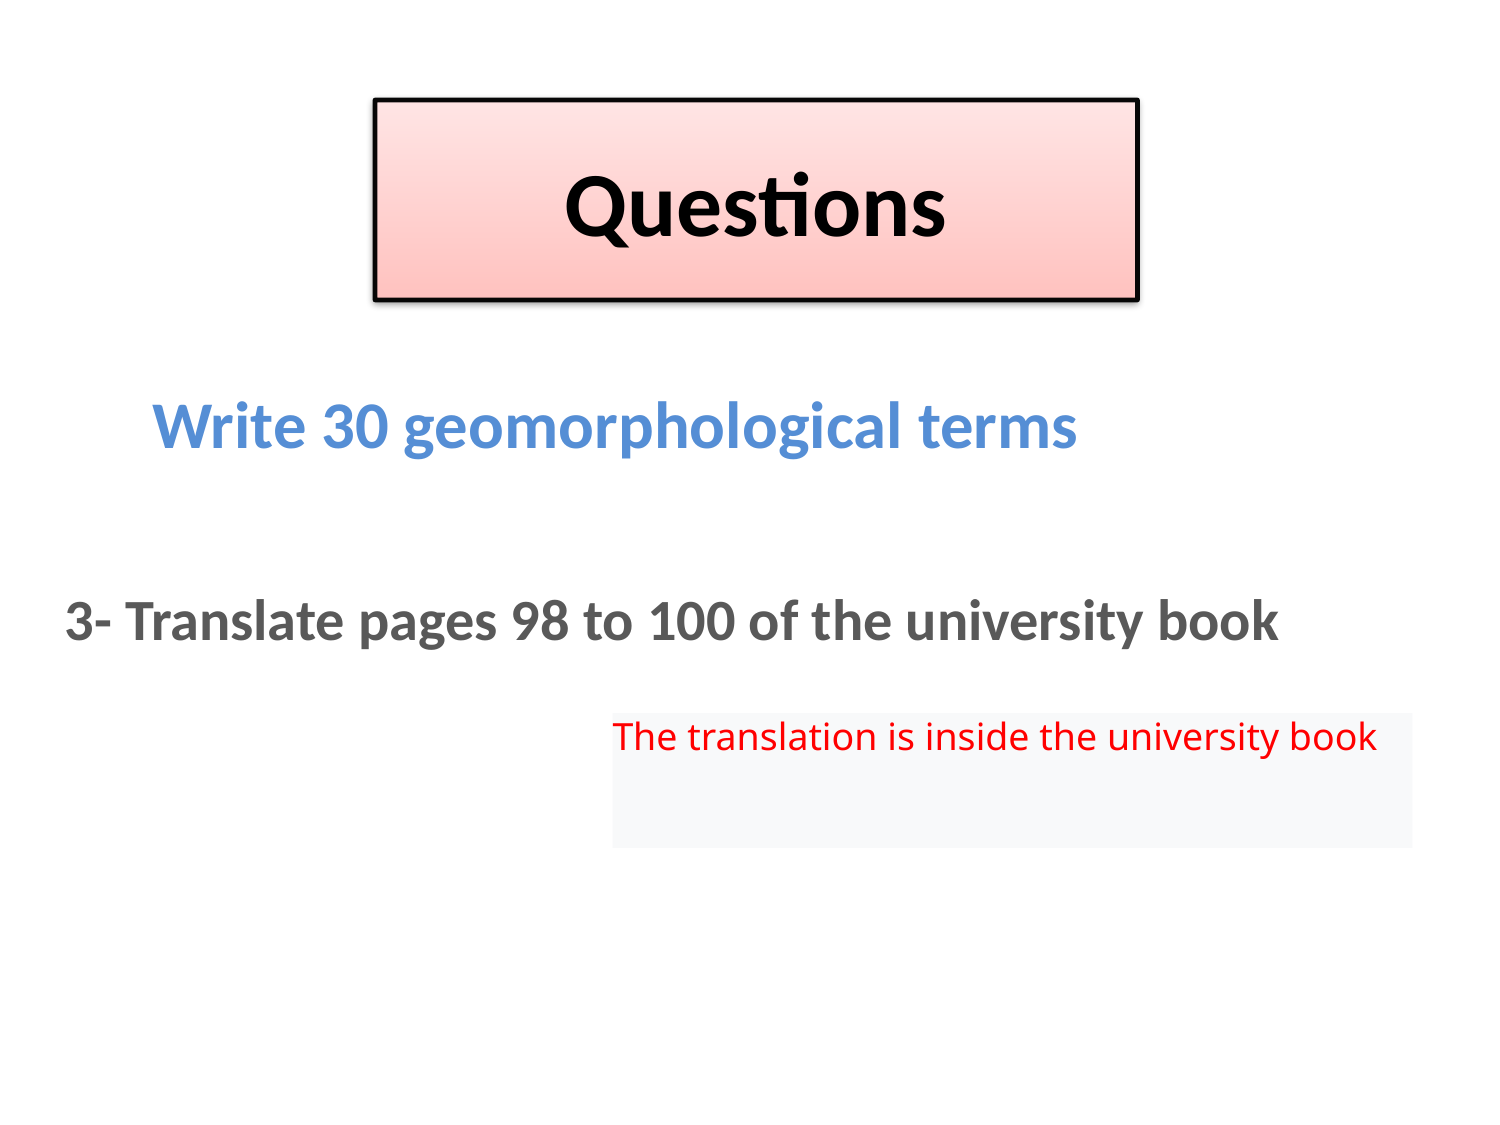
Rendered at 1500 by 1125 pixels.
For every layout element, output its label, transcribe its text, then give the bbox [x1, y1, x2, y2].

title Questions [374, 99, 1138, 301]
text_box The translation is inside the university book [612, 713, 1413, 848]
text_box Write 30 geomorphological terms [137, 374, 1105, 470]
text_box 3- Translate pages 98 to 100 of the university book [50, 575, 1375, 660]
